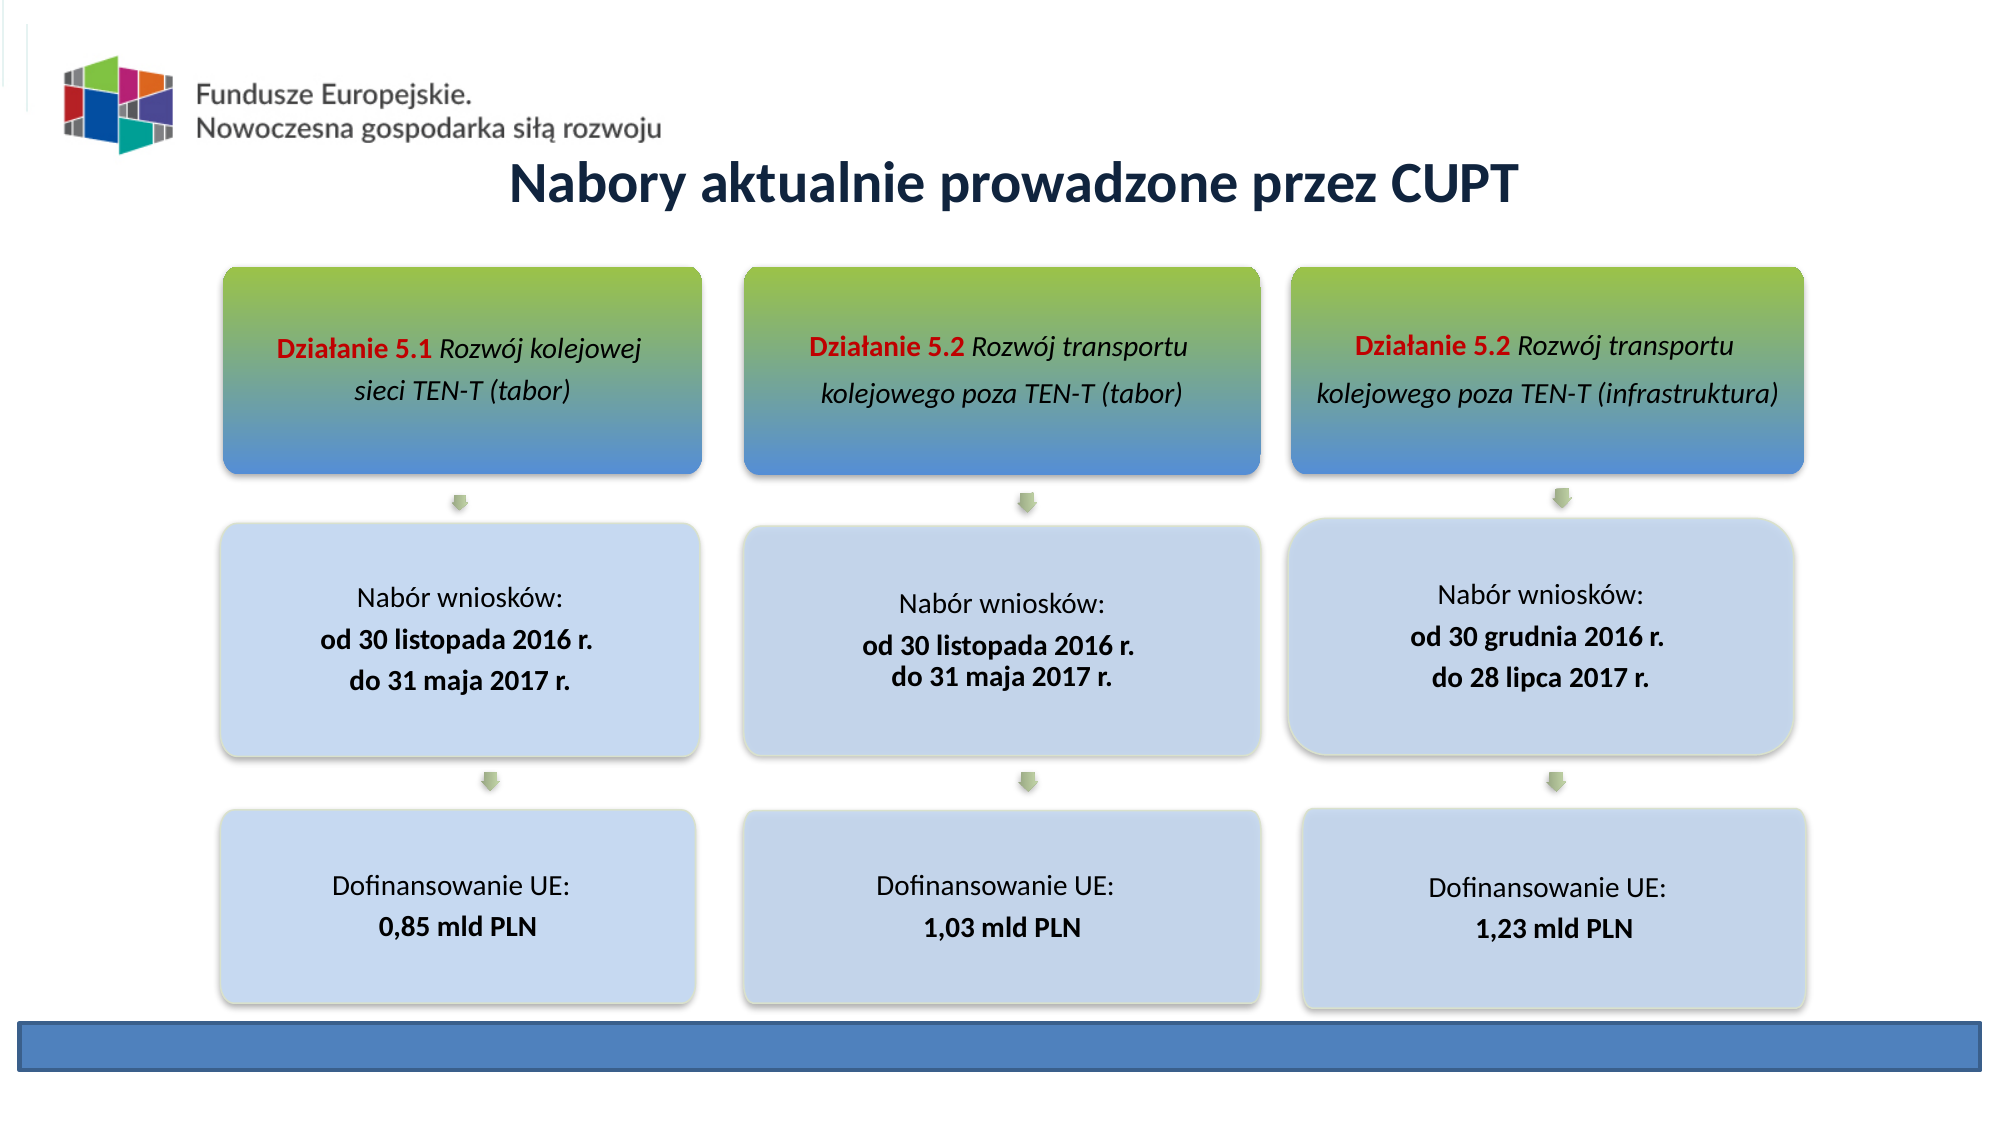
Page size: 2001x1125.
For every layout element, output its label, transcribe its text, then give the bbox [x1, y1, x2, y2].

text_box [17, 1021, 1982, 1072]
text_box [220, 266, 1805, 1004]
picture [0, 0, 678, 196]
text_box Nabory aktualnie prowadzone przez CUPT [316, 137, 1713, 239]
